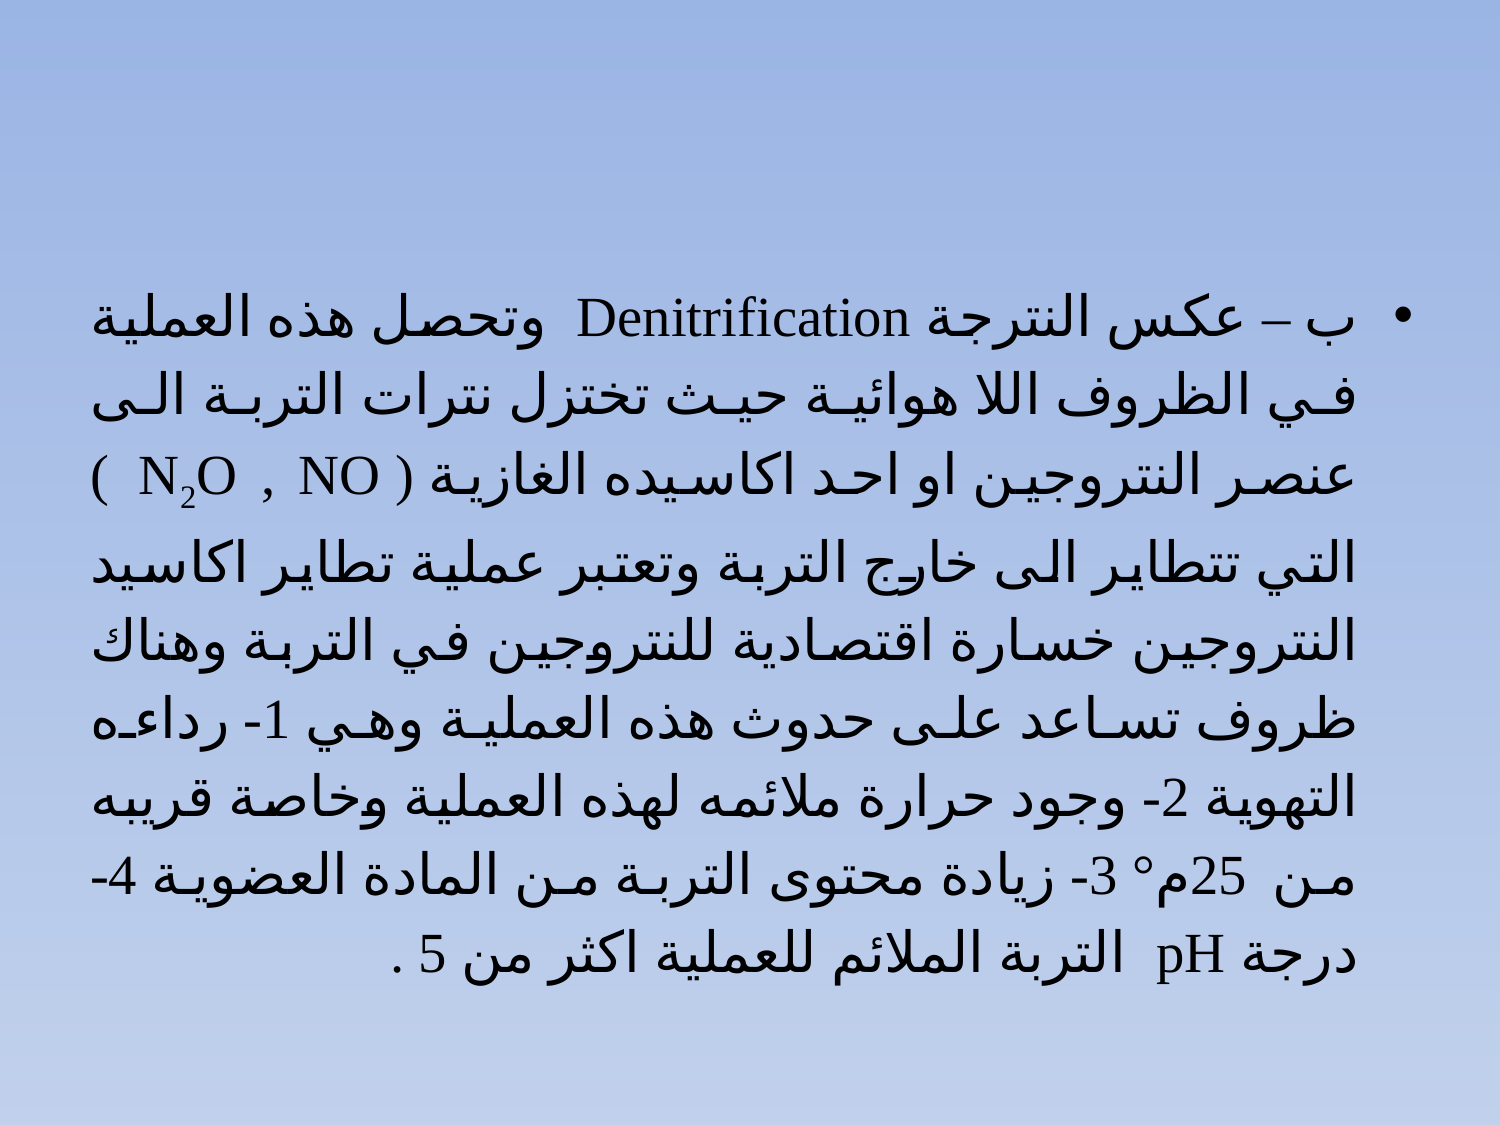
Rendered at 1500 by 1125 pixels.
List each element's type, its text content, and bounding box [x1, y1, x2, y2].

list ب – عكس النترجة Denitrification وتحصل هذه العملية في الظروف اللا هوائية حيث تختزل نترات التربة الى عنصر النتروجين او احد اكاسيده الغازية ( N2O , NO ) التي تتطاير الى خارج التربة وتعتبر عملية تطاير اكاسيد النتروجين خسارة اقتصادية للنتروجين في التربة وهناك ظروف تساعد على حدوث هذه العملية وهي 1- رداءه التهوية 2- وجود حرارة ملائمه لهذه العملية وخاصة قريبه من 25م° 3- زيادة محتوى التربة من المادة العضوية 4- درجة pH التربة الملائم للعملية اكثر من 5 . [75, 262, 1425, 1005]
